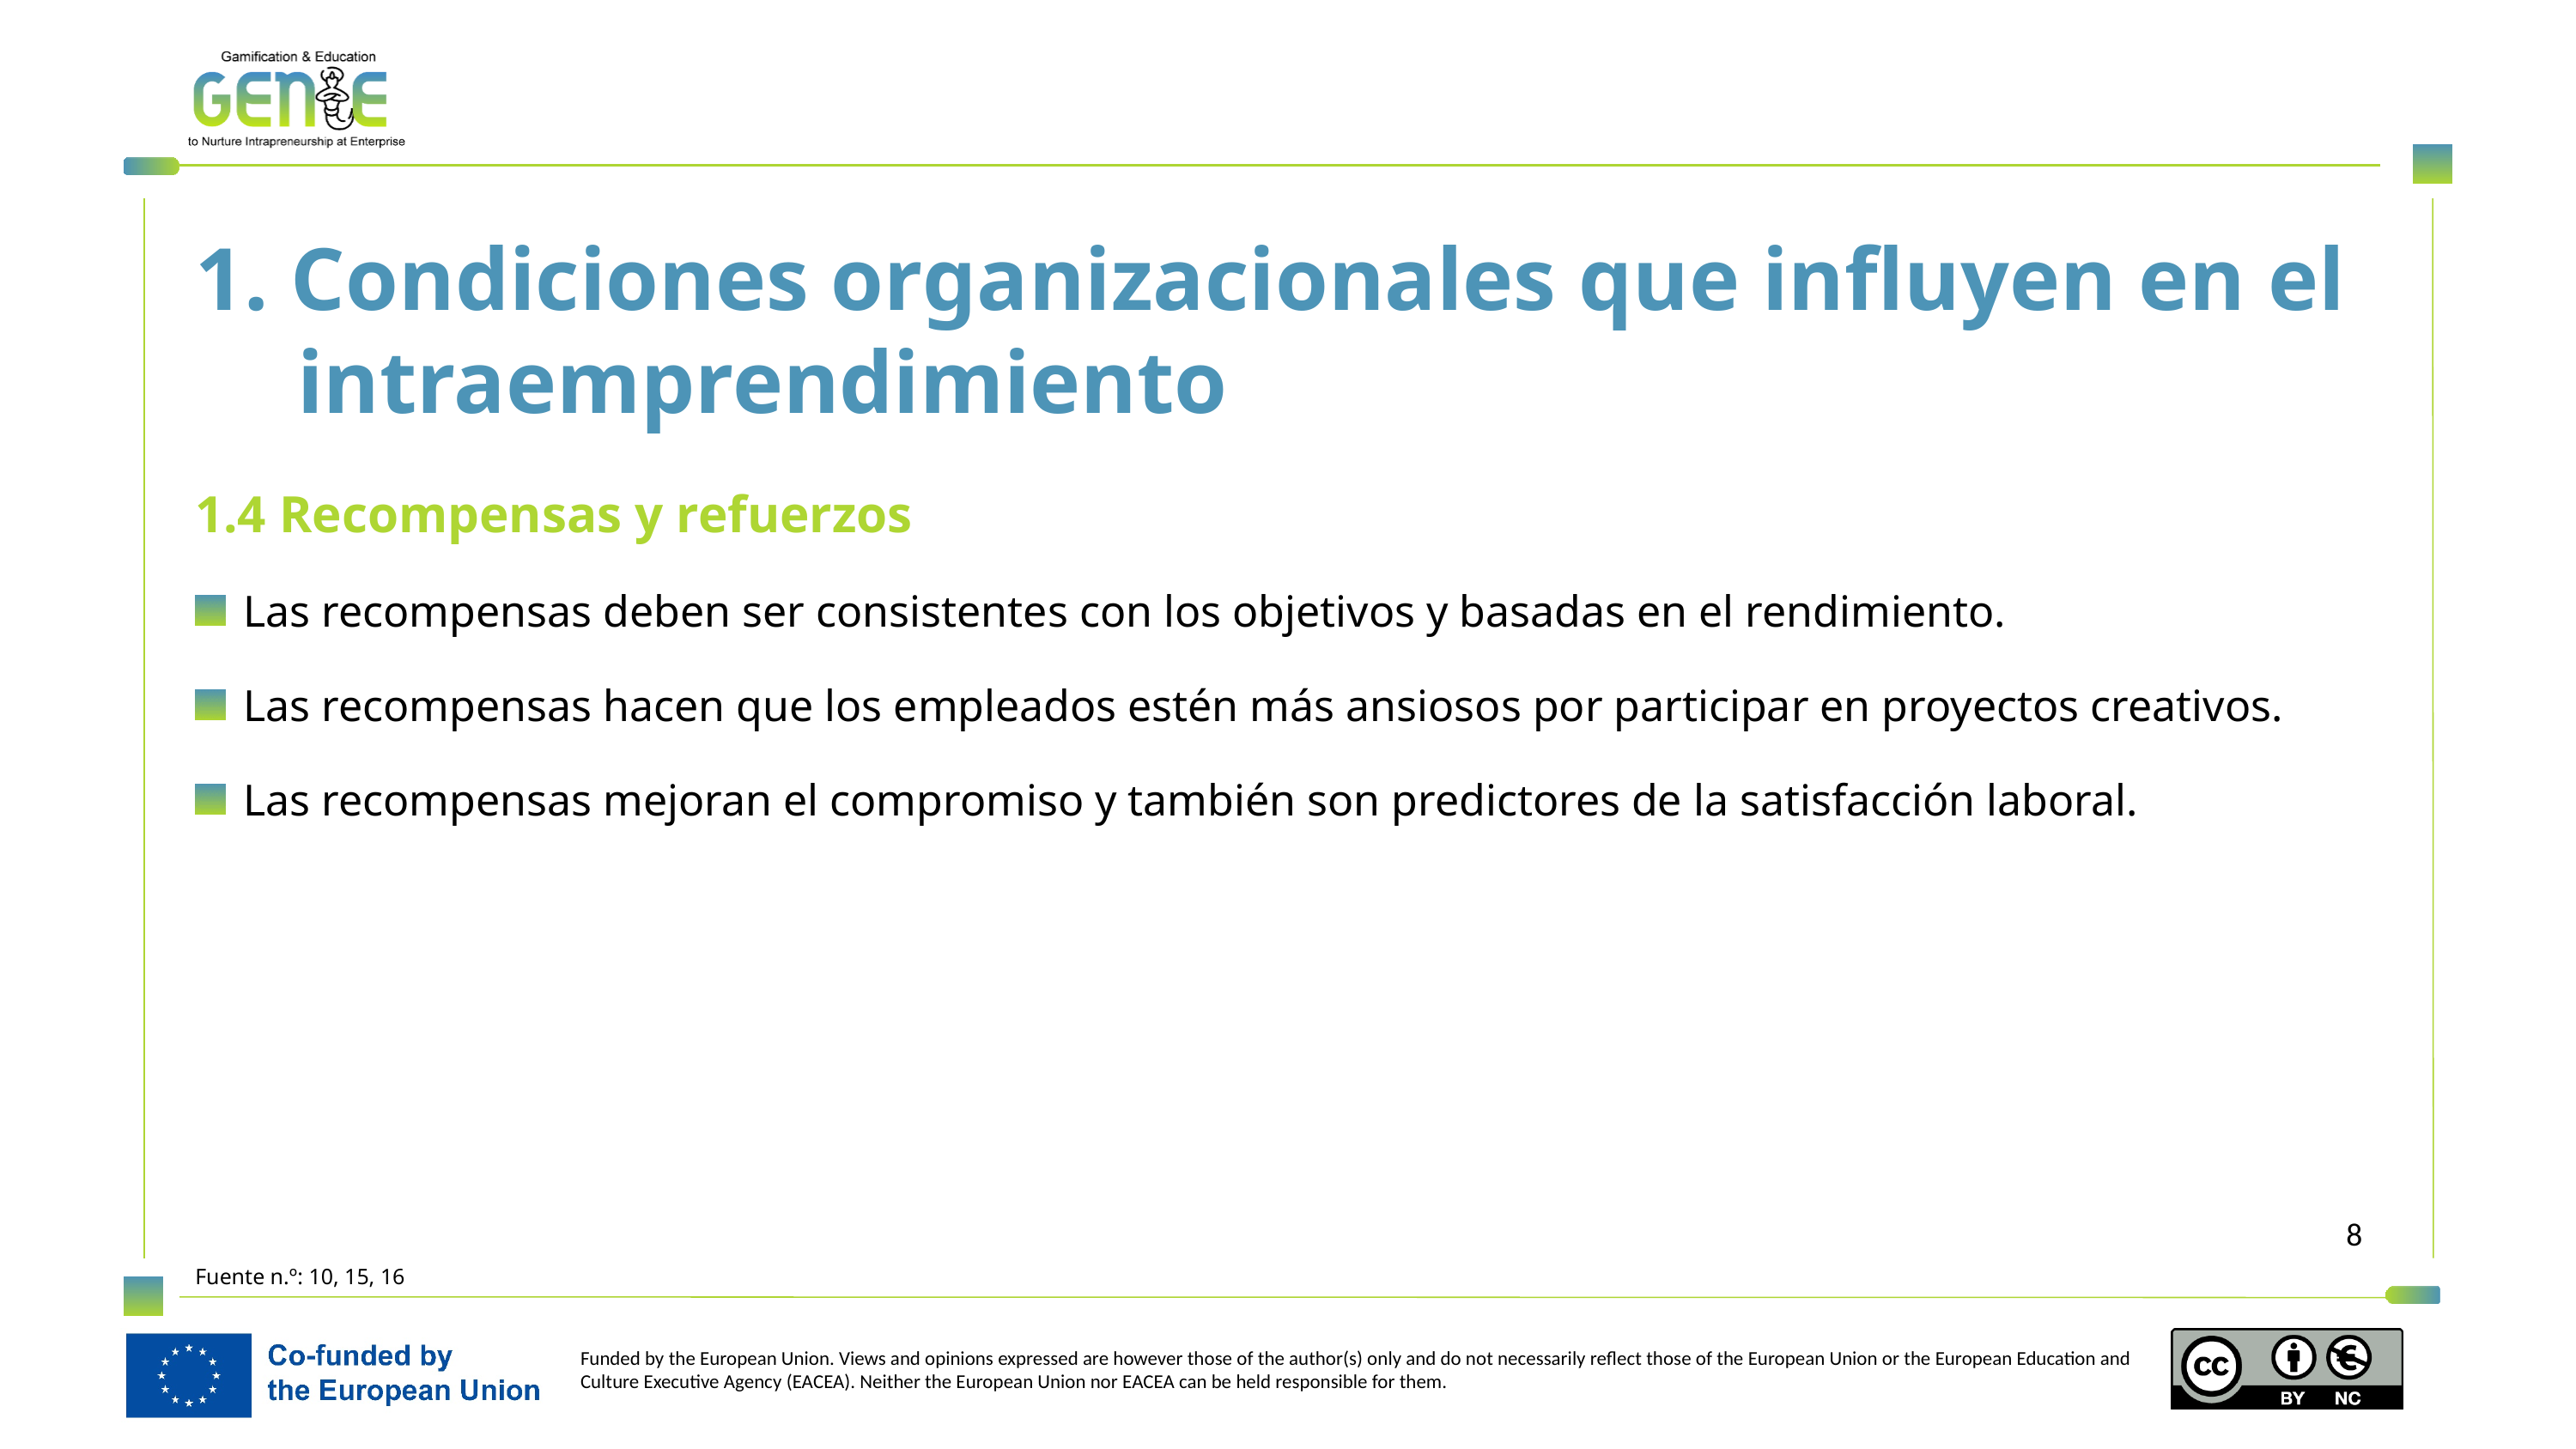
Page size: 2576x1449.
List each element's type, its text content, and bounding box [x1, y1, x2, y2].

picture [195, 689, 226, 720]
picture [2171, 1328, 2403, 1410]
picture [195, 784, 226, 815]
picture [124, 1276, 163, 1316]
picture [195, 595, 226, 626]
text_box Fuente n.º: 10, 15, 16 [182, 1257, 447, 1296]
picture [2385, 1286, 2440, 1304]
text_box Las recompensas deben ser consistentes con los objetivos y basadas en el rendimiento. Las recompensas hacen que los empleados estén más ansiosos por participar en proyectos creativos. Las recompensas mejoran el compromiso y también son predictores de la satisfacción laboral. [182, 578, 2394, 852]
text_box 1.4 Recompensas y refuerzos [182, 476, 2201, 550]
picture [182, 45, 408, 151]
picture [124, 157, 179, 175]
picture [111, 1328, 562, 1423]
picture [2413, 144, 2452, 184]
text_box 1. Condiciones organizacionales que influyen en el intraemprendimiento [182, 217, 2414, 441]
